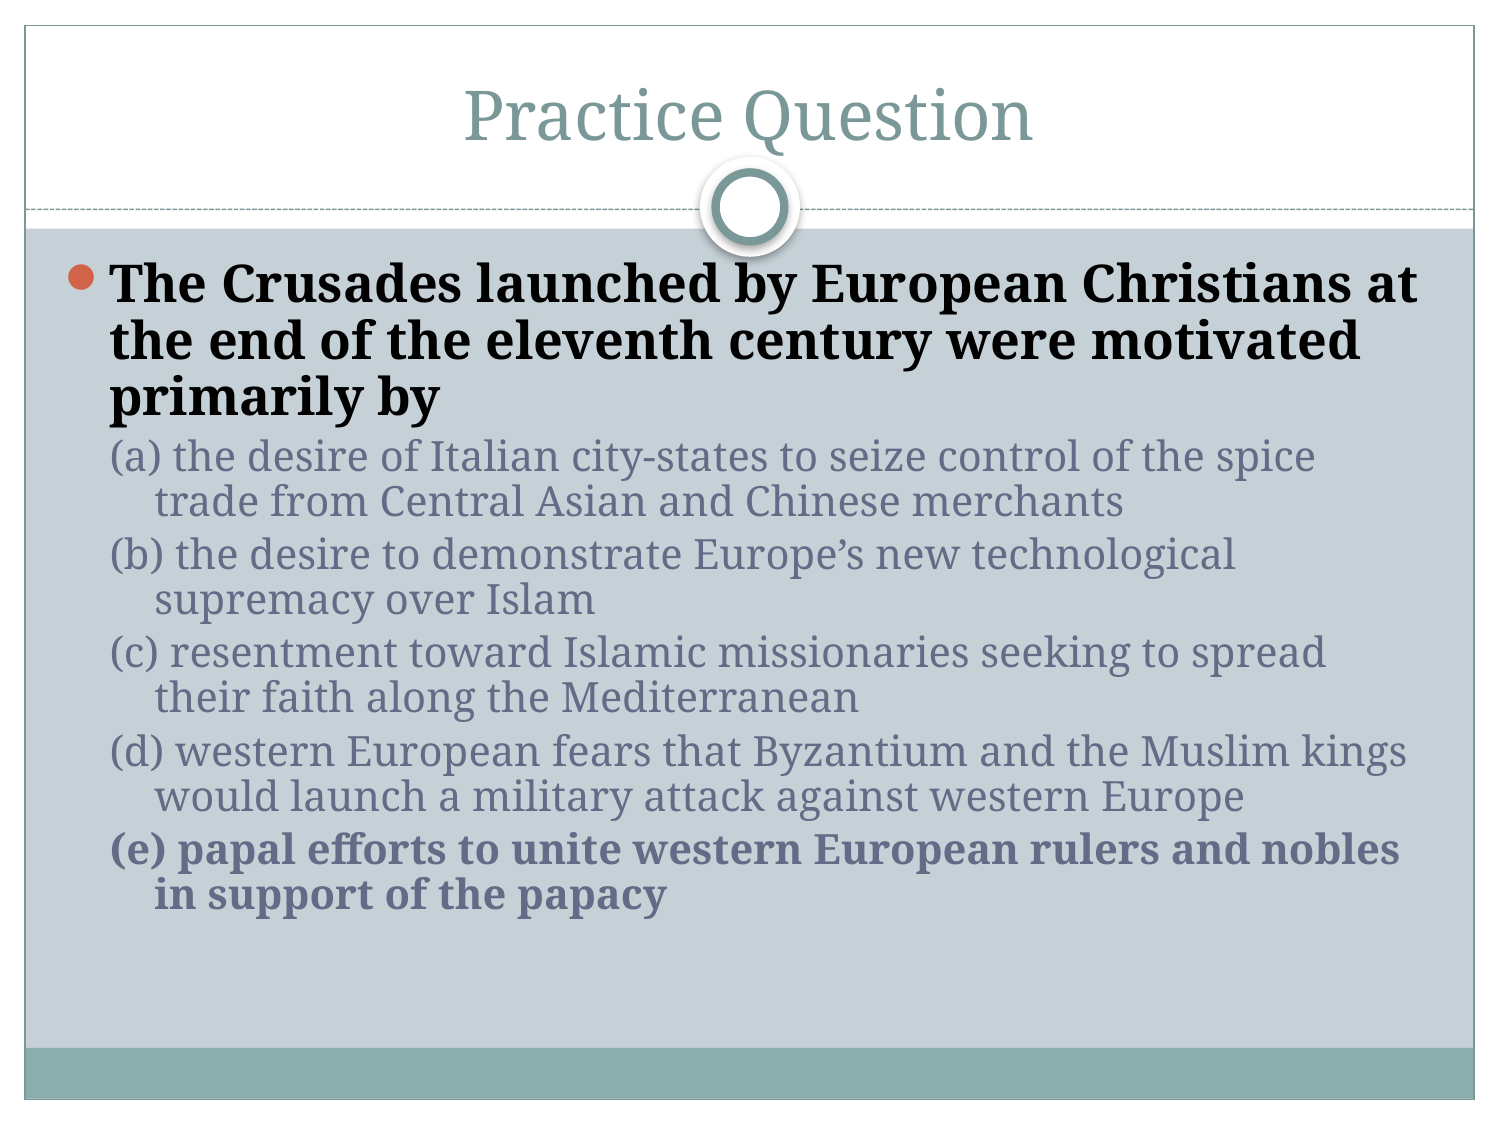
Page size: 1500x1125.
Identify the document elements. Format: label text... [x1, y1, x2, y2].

title Practice Question [49, 37, 1450, 163]
list The Crusades launched by European Christians at the end of the eleventh century were motivated primarily by (a) the desire of Italian city-states to seize control of the spice trade from Central Asian and Chinese merchants (b) the desire to demonstrate Europe’s new technological supremacy over Islam (c) resentment toward Islamic missionaries seeking to spread their faith along the Mediterranean (d) western European fears that Byzantium and the Muslim kings would launch a military attack against western Europe (e) papal efforts to unite western European rulers and nobles in support of the papacy [49, 250, 1445, 1001]
